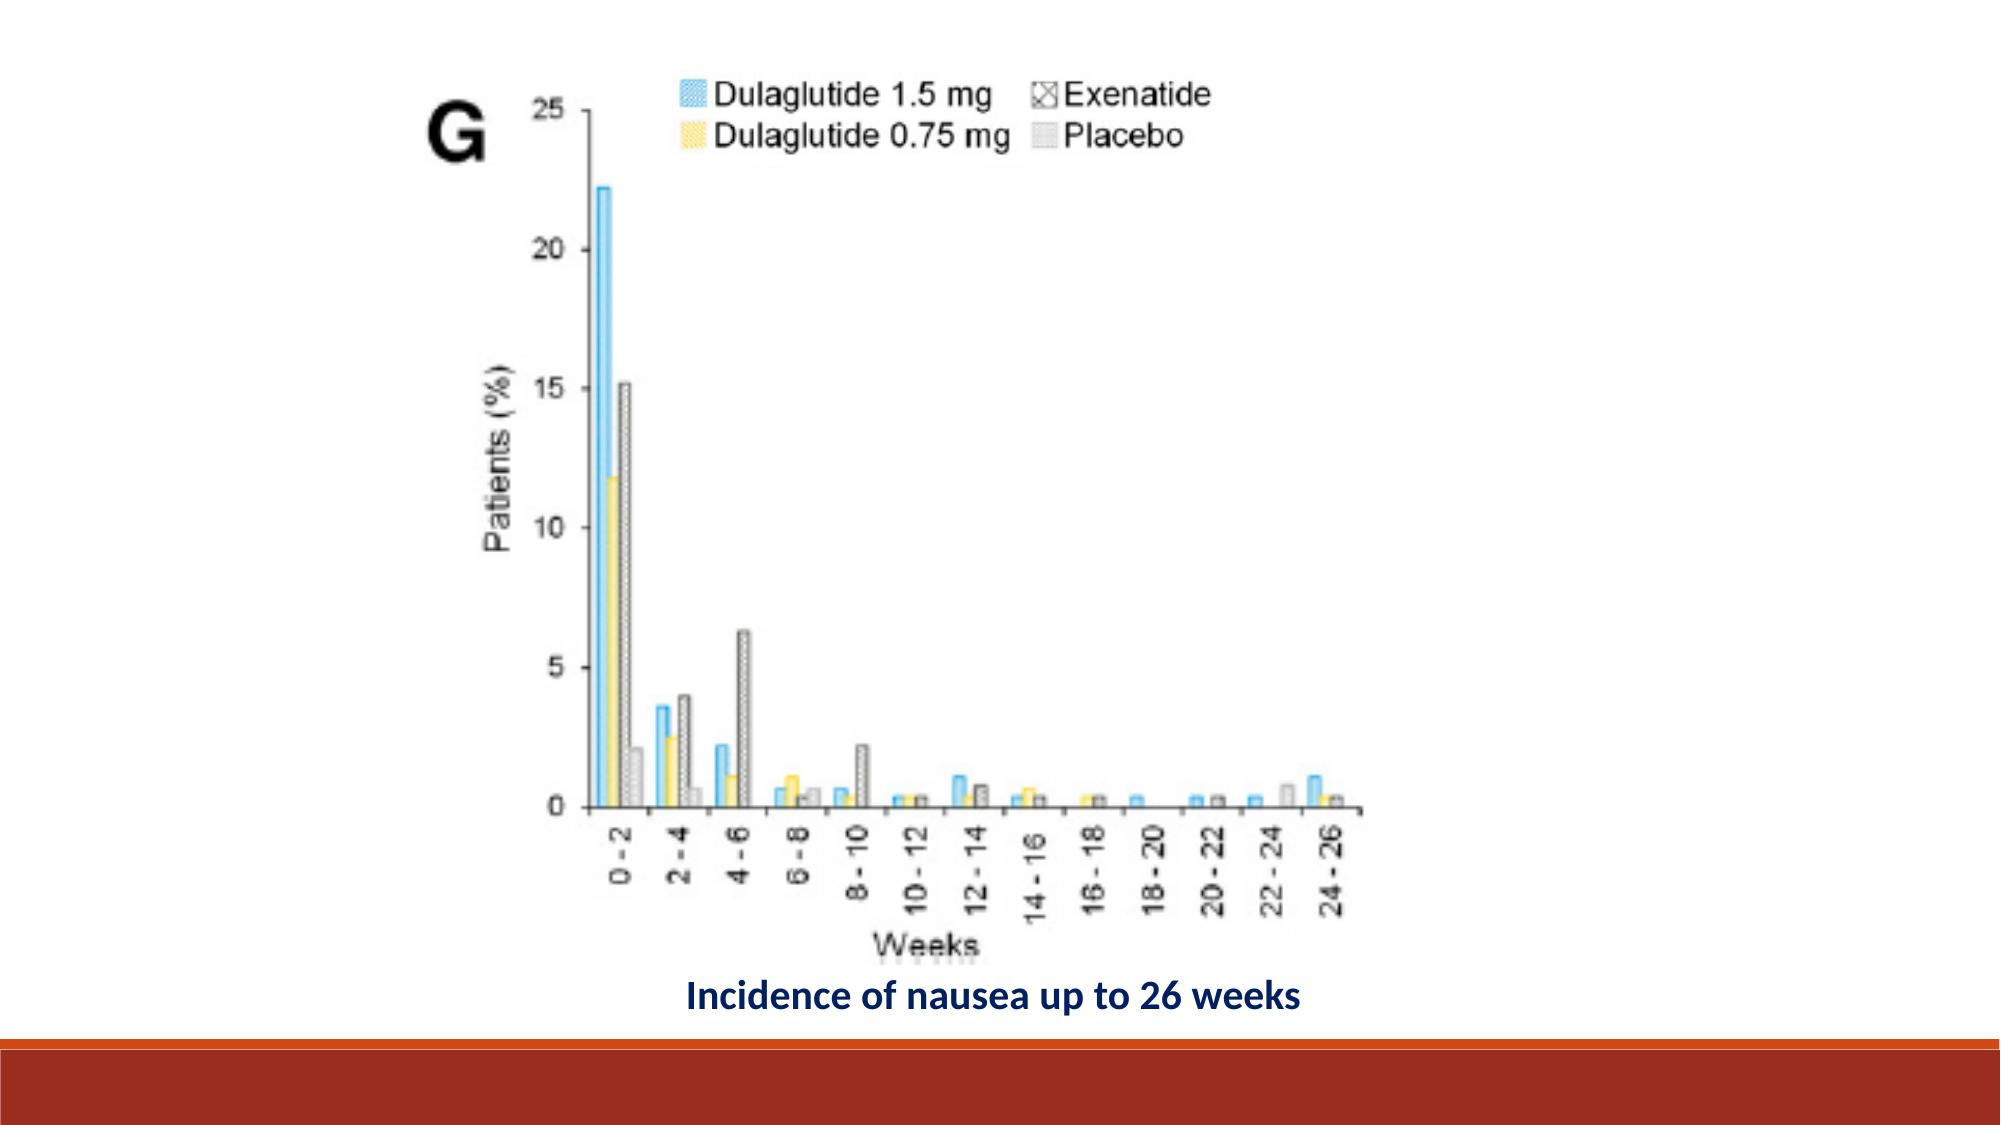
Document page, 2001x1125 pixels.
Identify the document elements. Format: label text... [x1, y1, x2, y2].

text_box Incidence of nausea up to 26 weeks [533, 1002, 1455, 1026]
picture [326, 54, 1555, 994]
